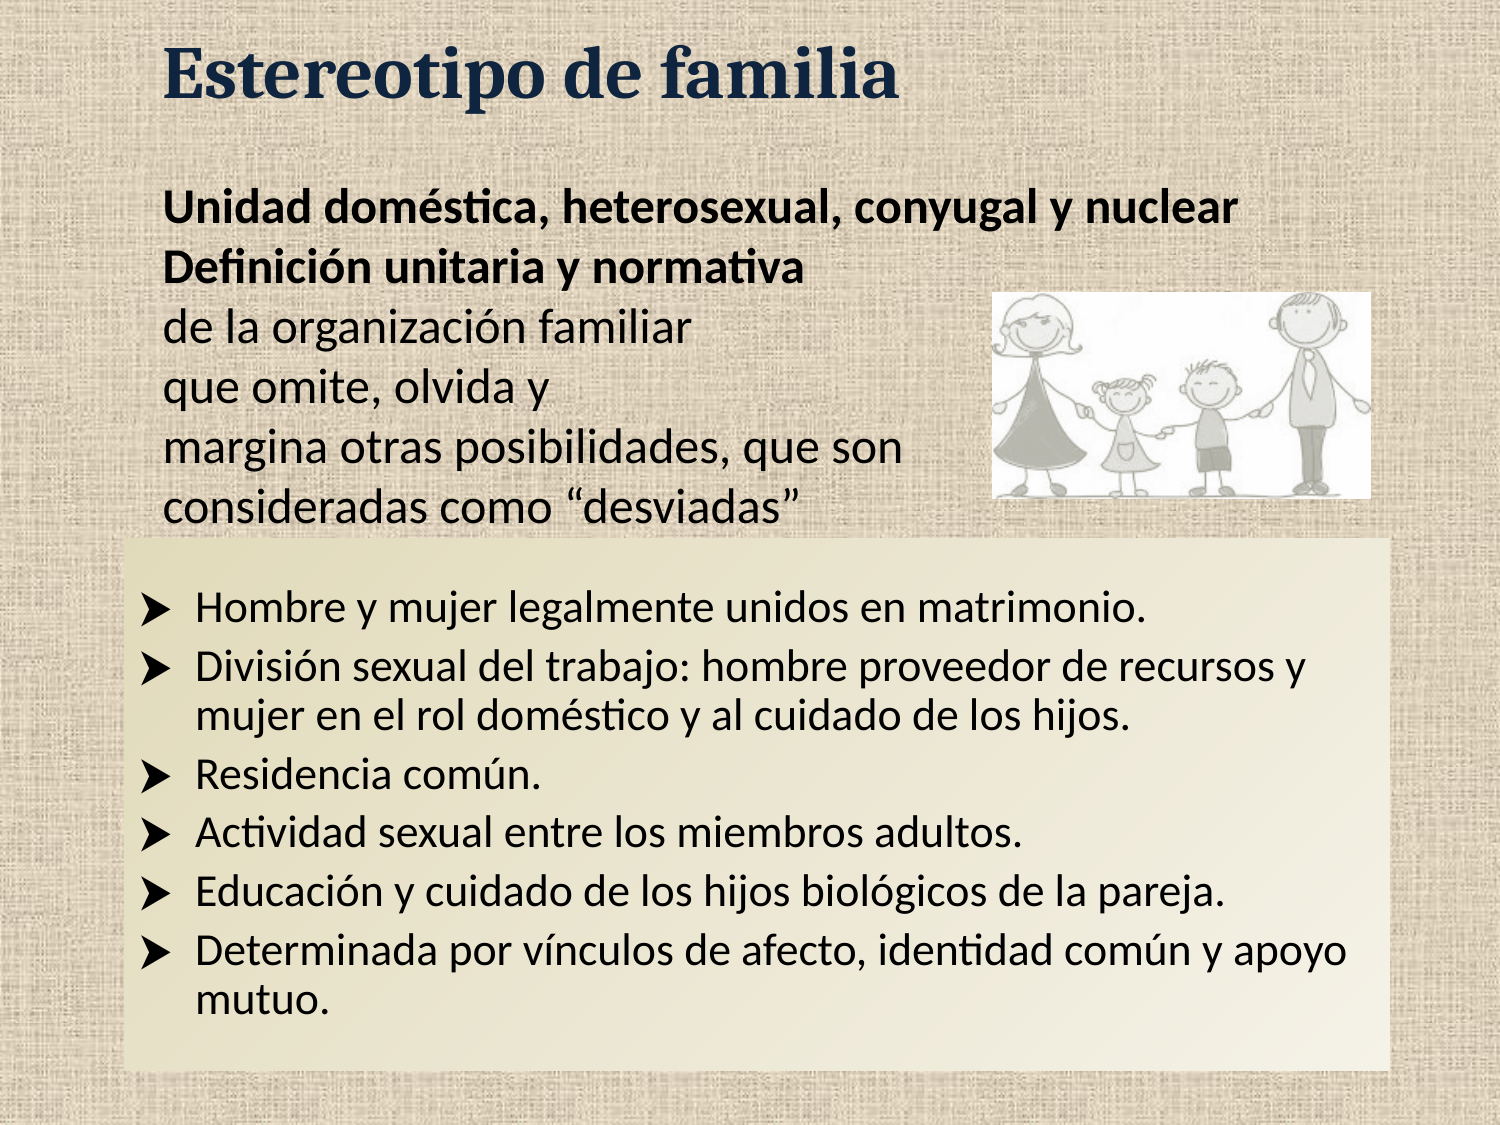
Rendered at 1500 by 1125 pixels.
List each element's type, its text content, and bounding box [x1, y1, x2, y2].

picture [0, 0, 1500, 1125]
list Hombre y mujer legalmente unidos en matrimonio. División sexual del trabajo: hombre proveedor de recursos y mujer en el rol doméstico y al cuidado de los hijos. Residencia común. Actividad sexual entre los miembros adultos. Educación y cuidado de los hijos biológicos de la pareja. Determinada por vínculos de afecto, identidad común y apoyo mutuo. [123, 538, 1390, 1071]
title Estereotipo de familia Unidad doméstica, heterosexual, conyugal y nuclear Definición unitaria y normativa de la organización familiar que omite, olvida y margina otras posibilidades, que son consideradas como “desviadas” [147, 45, 1288, 513]
